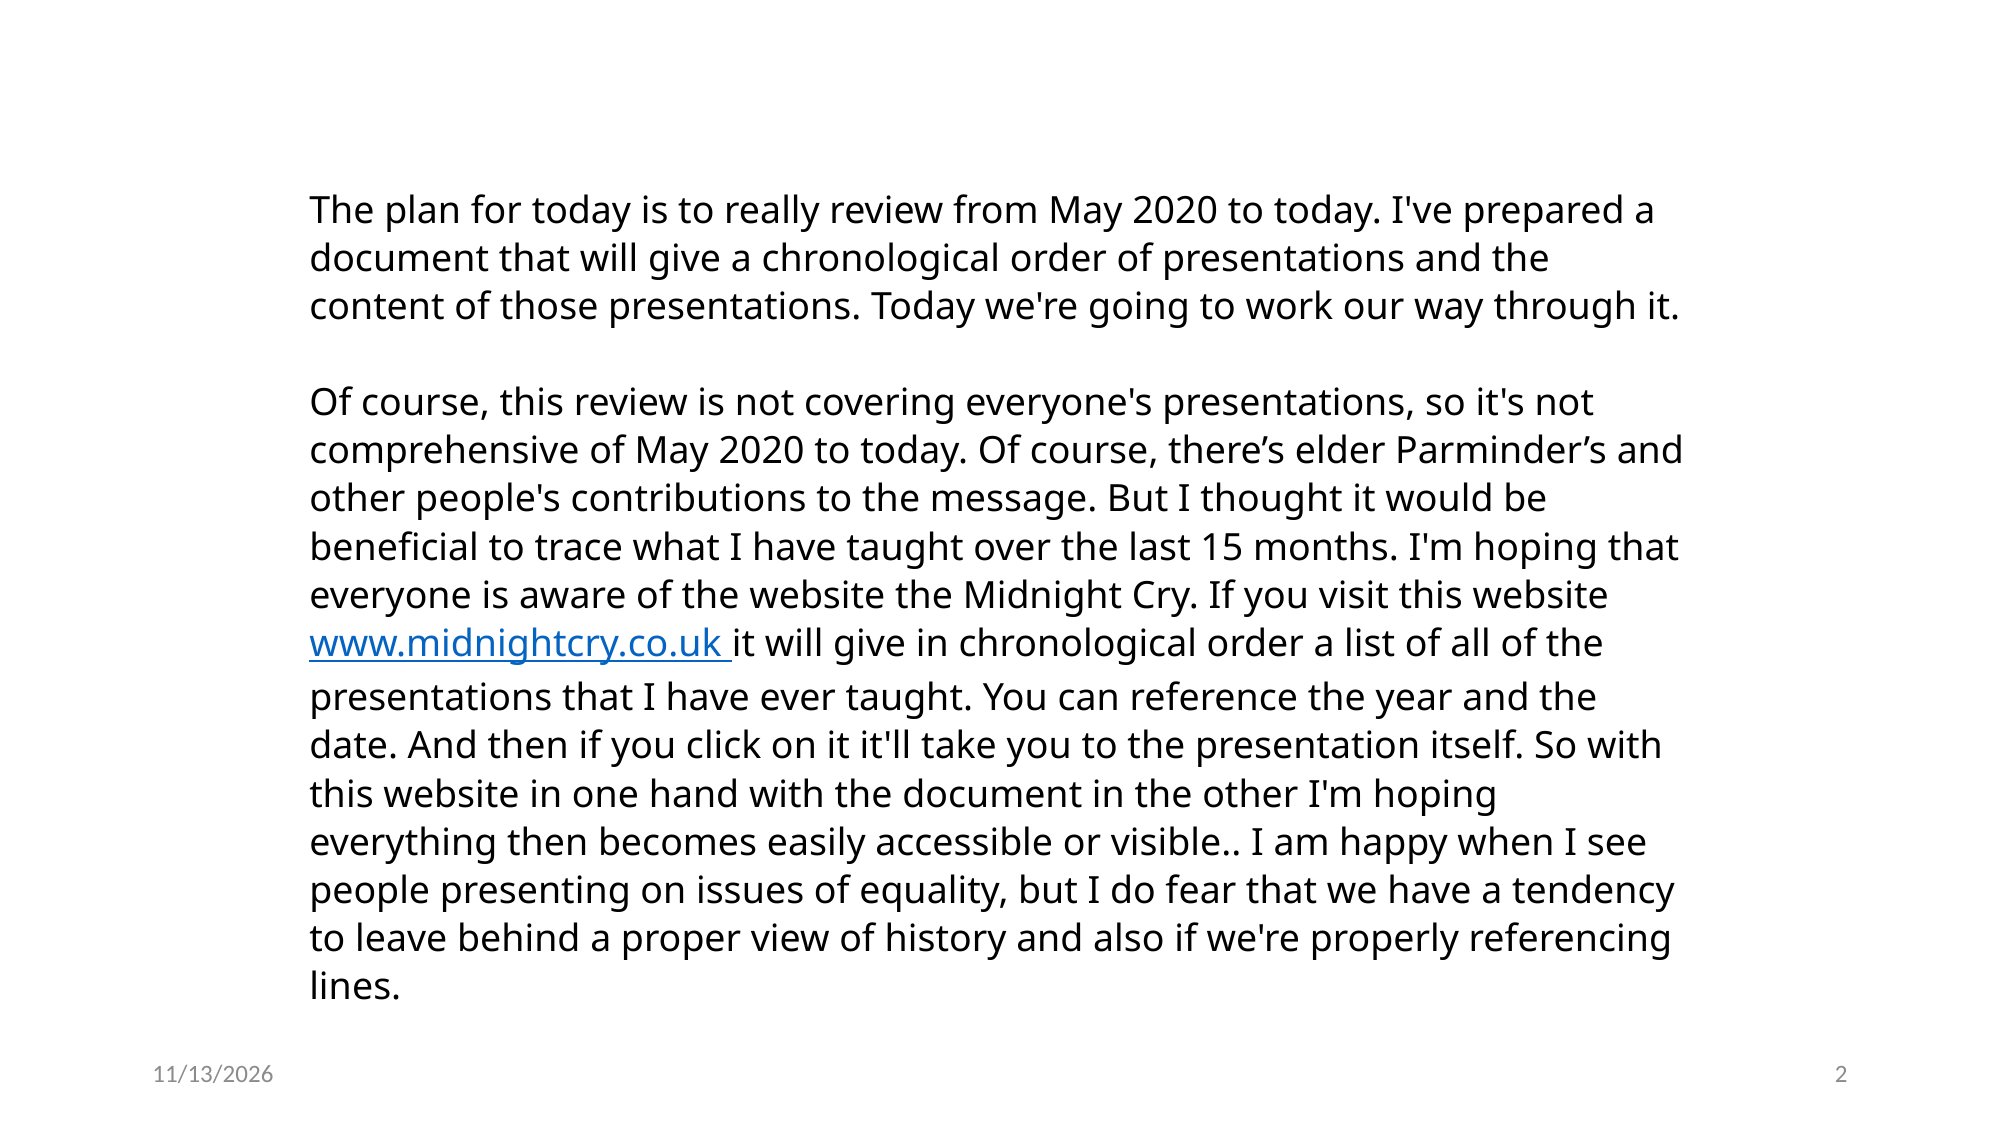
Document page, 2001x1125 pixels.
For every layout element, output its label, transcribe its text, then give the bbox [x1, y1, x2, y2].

text_box The plan for today is to really review from May 2020 to today. I've prepared a document that will give a chronological order of presentations and the content of those presentations. Today we're going to work our way through it. Of course, this review is not covering everyone's presentations, so it's not comprehensive of May 2020 to today. Of course, there’s elder Parminder’s and other people's contributions to the message. But I thought it would be beneficial to trace what I have taught over the last 15 months. I'm hoping that everyone is aware of the website the Midnight Cry. If you visit this website www.midnightcry.co.uk it will give in chronological order a list of all of the presentations that I have ever taught. You can reference the year and the date. And then if you click on it it'll take you to the presentation itself. So with this website in one hand with the document in the other I'm hoping everything then becomes easily accessible or visible.. I am happy when I see people presenting on issues of equality, but I do fear that we have a tendency to leave behind a proper view of history and also if we're properly referencing lines. [294, 175, 1706, 1015]
slide_number 2 [1412, 1042, 1863, 1103]
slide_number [137, 1042, 588, 1103]
